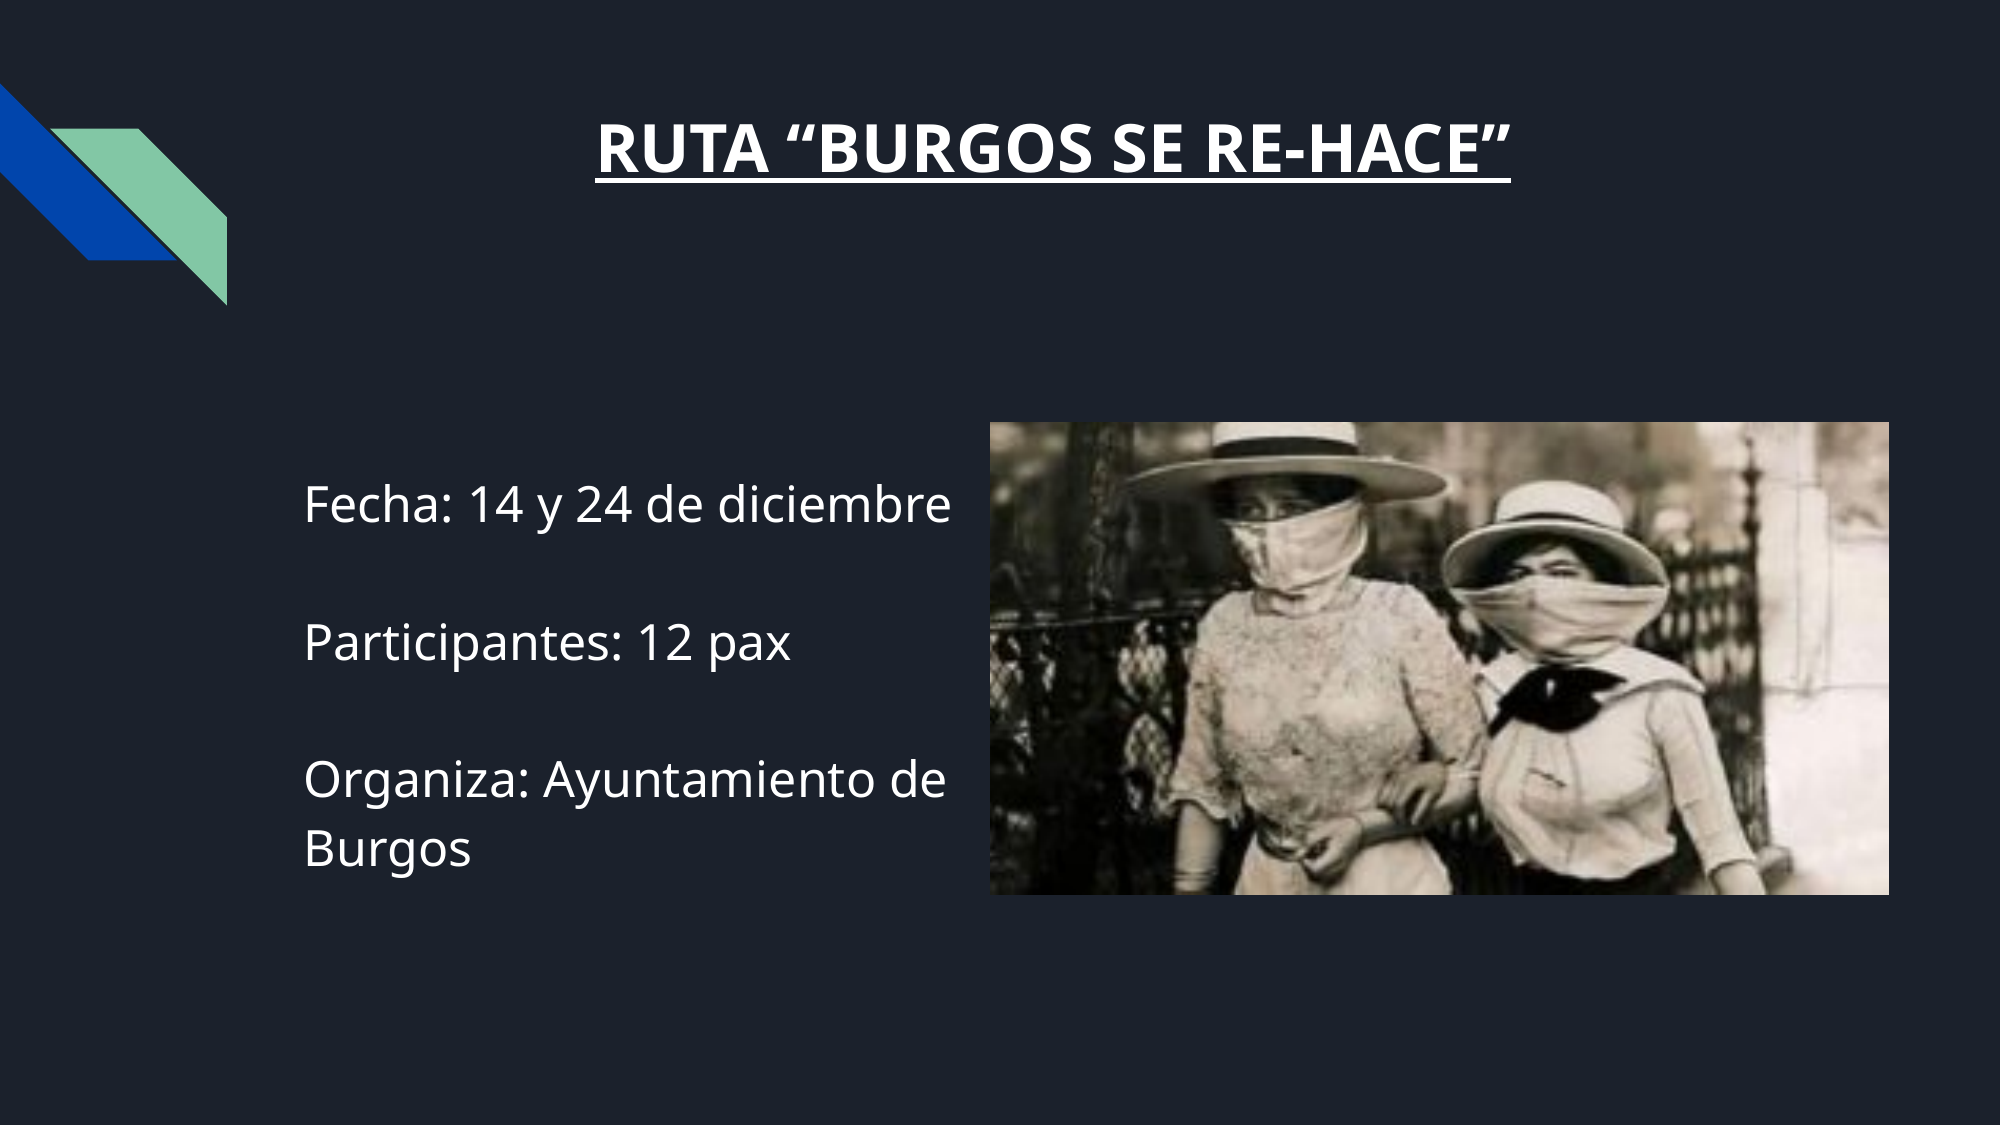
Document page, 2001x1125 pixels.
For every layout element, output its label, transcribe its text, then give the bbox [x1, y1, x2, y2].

title RUTA “BURGOS SE RE-HACE” [283, 86, 1824, 287]
picture [989, 421, 1889, 896]
list Fecha: 14 y 24 de diciembre Participantes: 12 pax Organiza: Ayuntamiento de Burgos [283, 342, 1029, 980]
